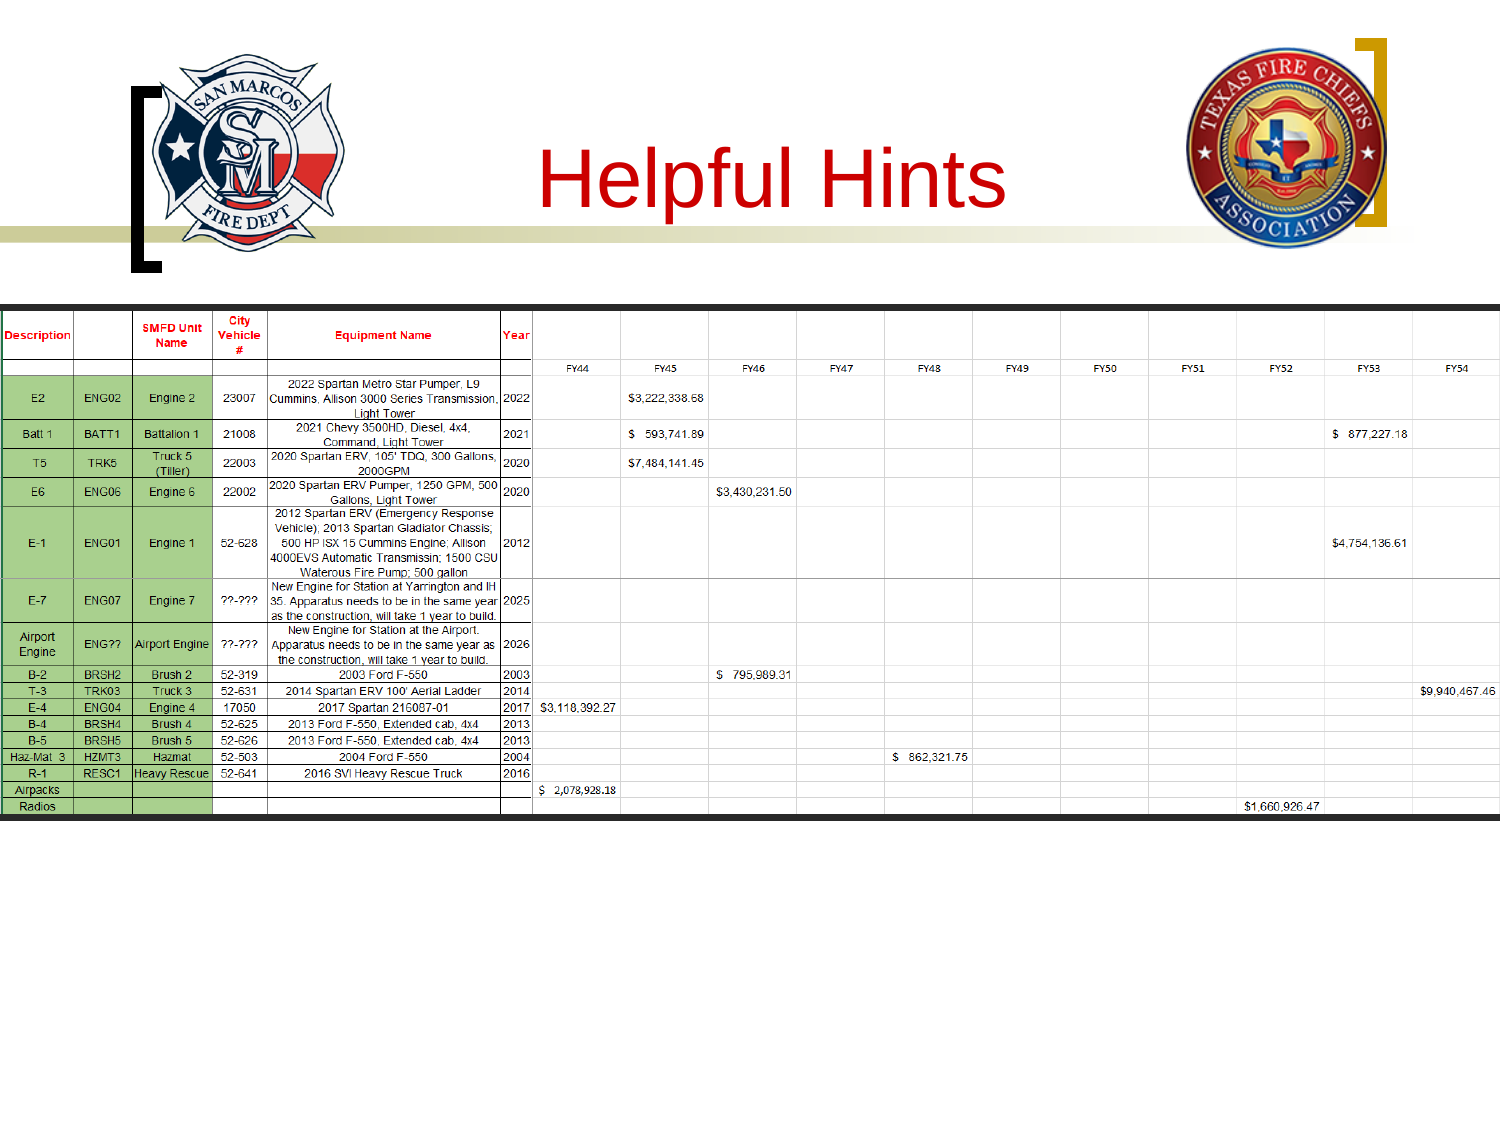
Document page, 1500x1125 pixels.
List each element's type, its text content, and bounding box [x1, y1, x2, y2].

title Helpful Hints [279, 0, 1266, 232]
picture [1186, 47, 1387, 250]
picture [0, 310, 1500, 815]
picture [137, 45, 357, 266]
